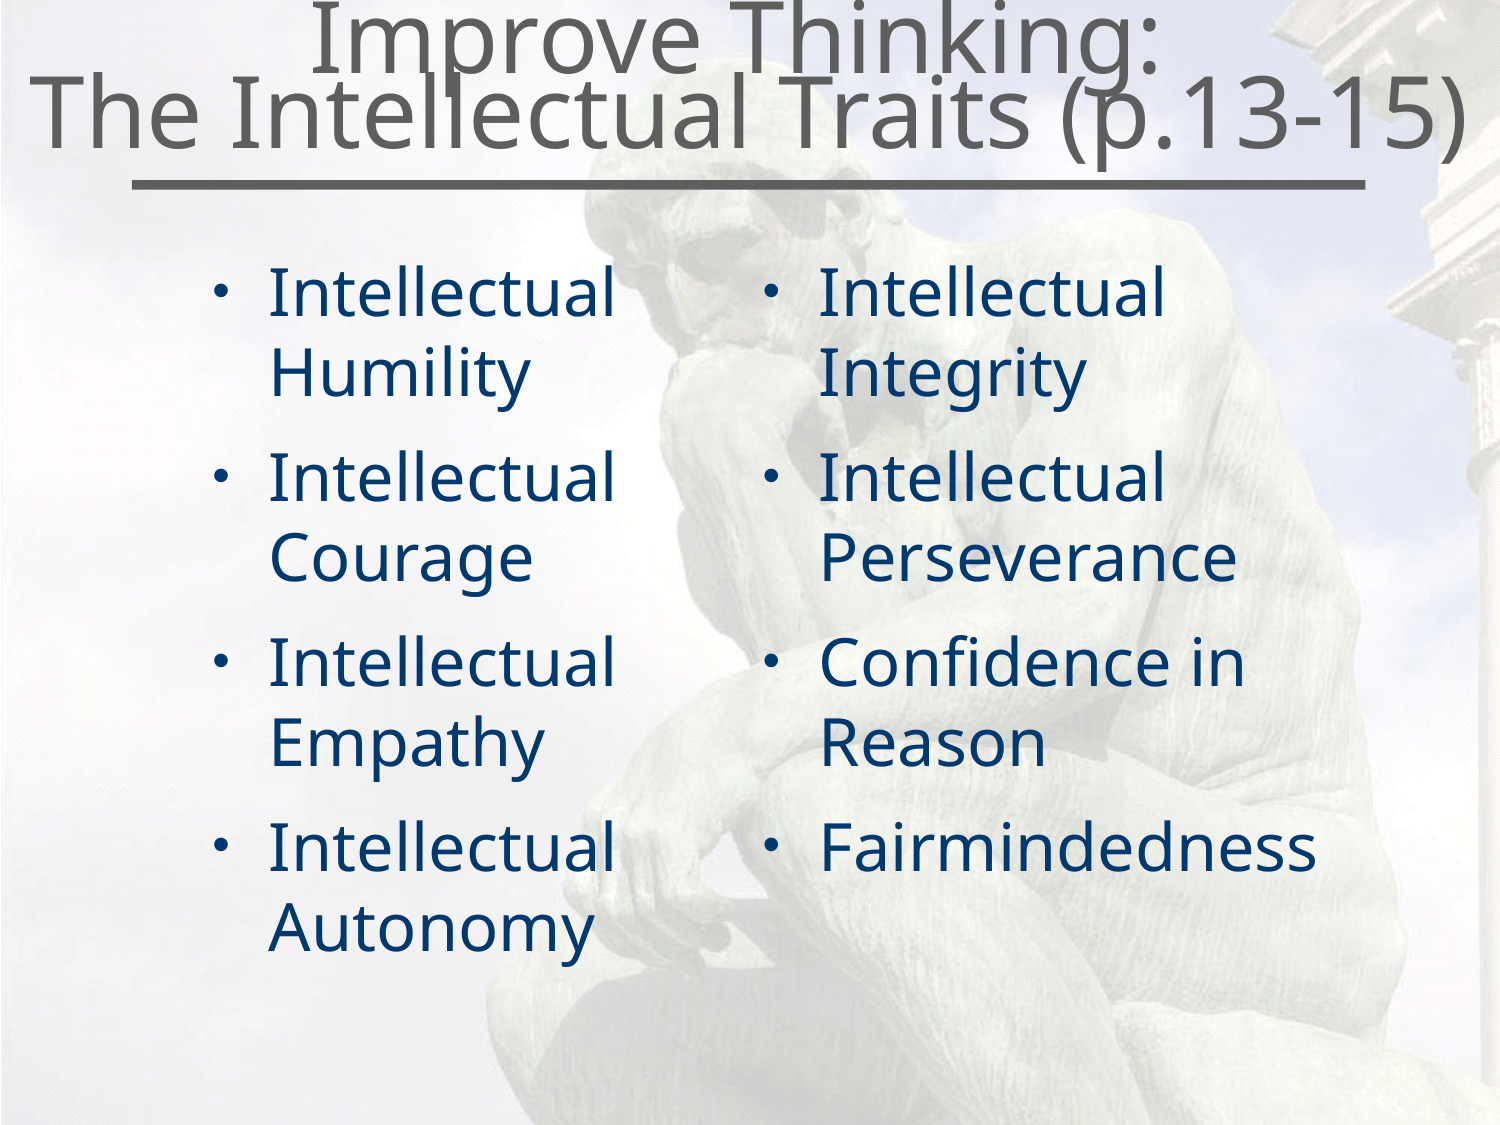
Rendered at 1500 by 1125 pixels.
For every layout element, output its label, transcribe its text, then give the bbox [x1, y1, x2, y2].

list Intellectual Integrity Intellectual Perseverance Confidence in Reason Fairmindedness [762, 249, 1426, 931]
picture [0, 188, 1500, 1125]
list Intellectual Humility Intellectual Courage Intellectual Empathy Intellectual Autonomy [212, 249, 751, 931]
title Improve Thinking: The Intellectual Traits (p.13-15) [0, 0, 1500, 188]
